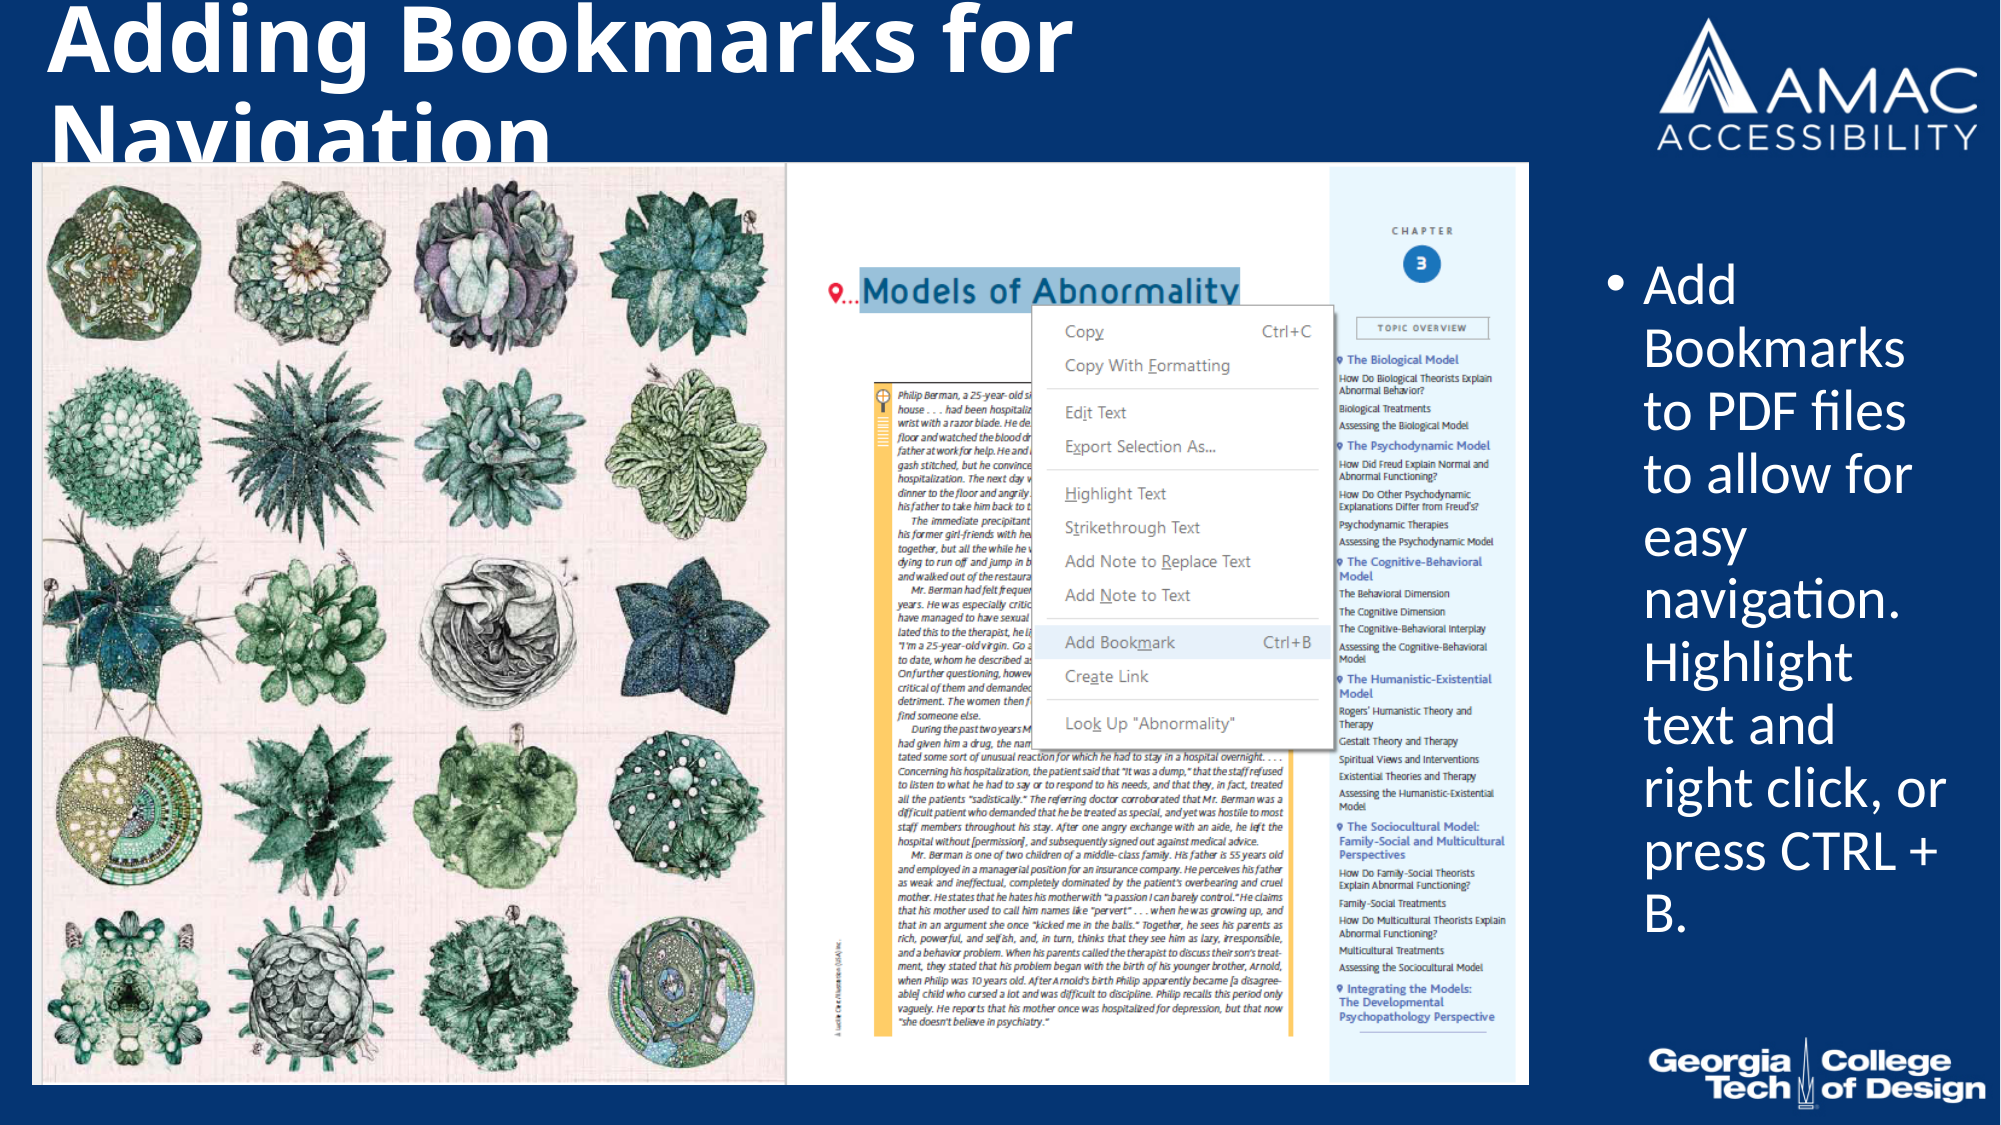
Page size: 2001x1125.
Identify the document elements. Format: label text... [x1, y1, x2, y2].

picture [0, 0, 2001, 1125]
list Add Bookmarks to PDF files to allow for easy navigation. Highlight text and right click, or press CTRL + B. [1590, 246, 1969, 997]
title Adding Bookmarks for Navigation [32, 0, 1529, 162]
